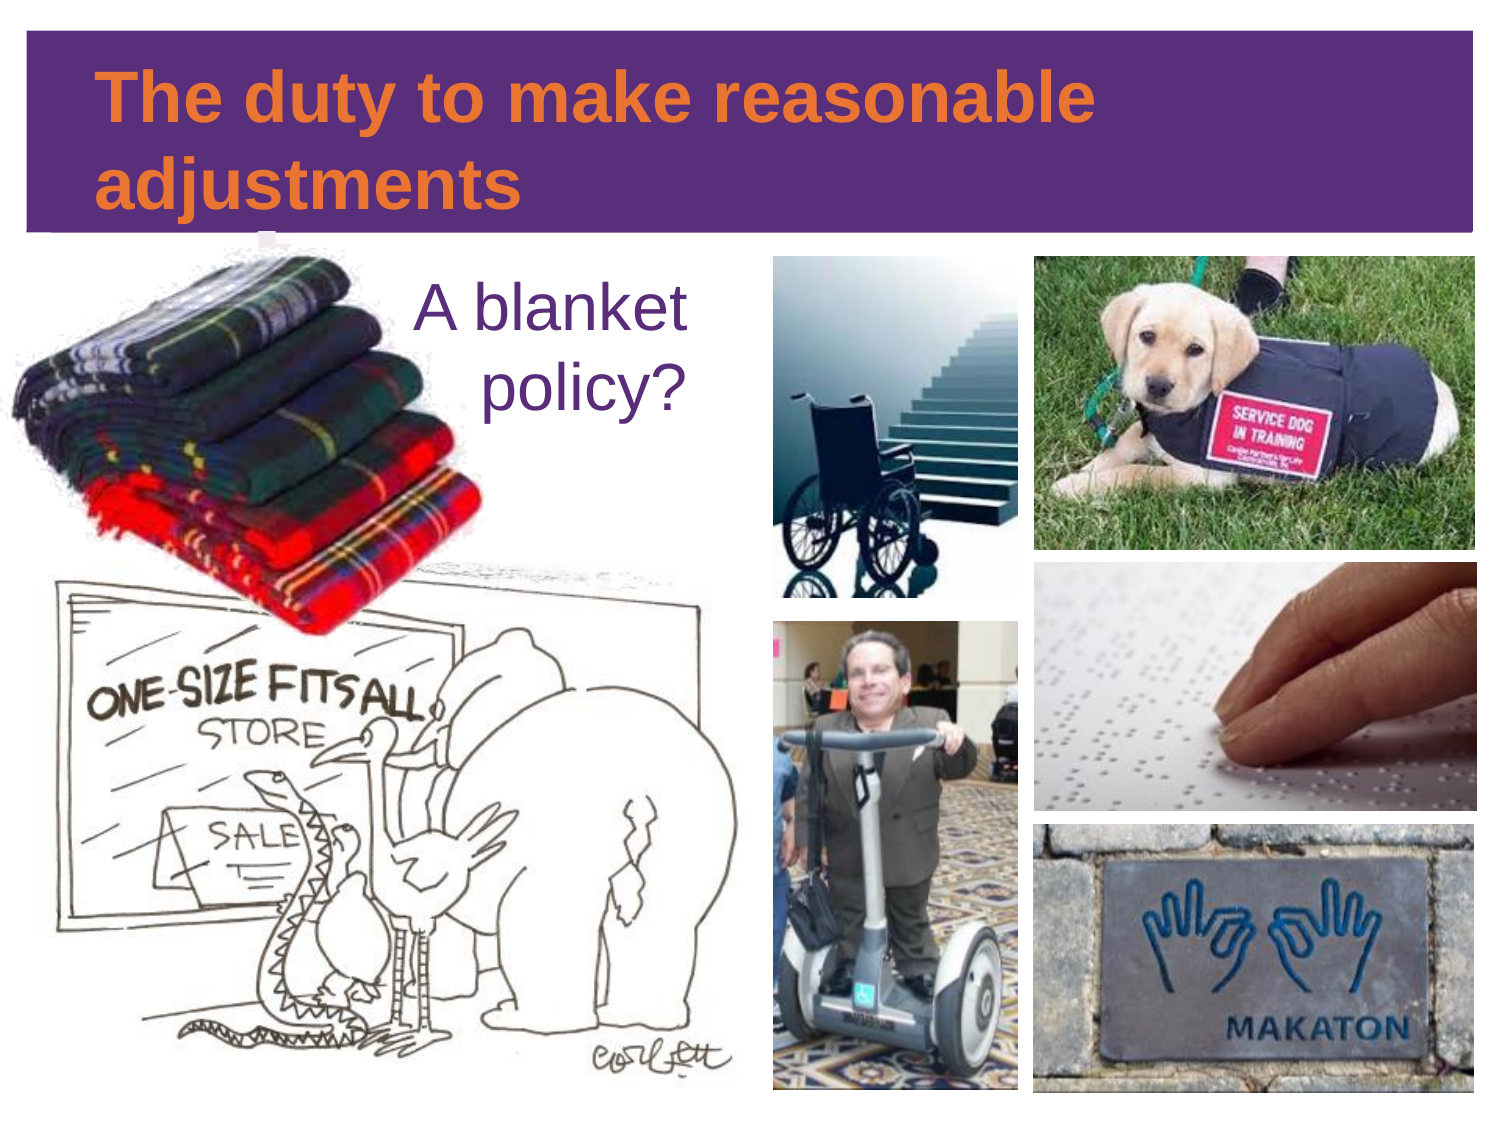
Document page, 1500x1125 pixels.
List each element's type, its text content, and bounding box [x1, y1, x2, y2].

picture [1034, 256, 1475, 550]
picture [0, 231, 751, 1096]
title The duty to make reasonable adjustments [79, 0, 1414, 232]
picture [1034, 562, 1477, 812]
text_box A blanket policy? [549, 256, 703, 432]
picture [773, 256, 1019, 599]
picture [773, 621, 1019, 1091]
picture [1033, 823, 1474, 1113]
